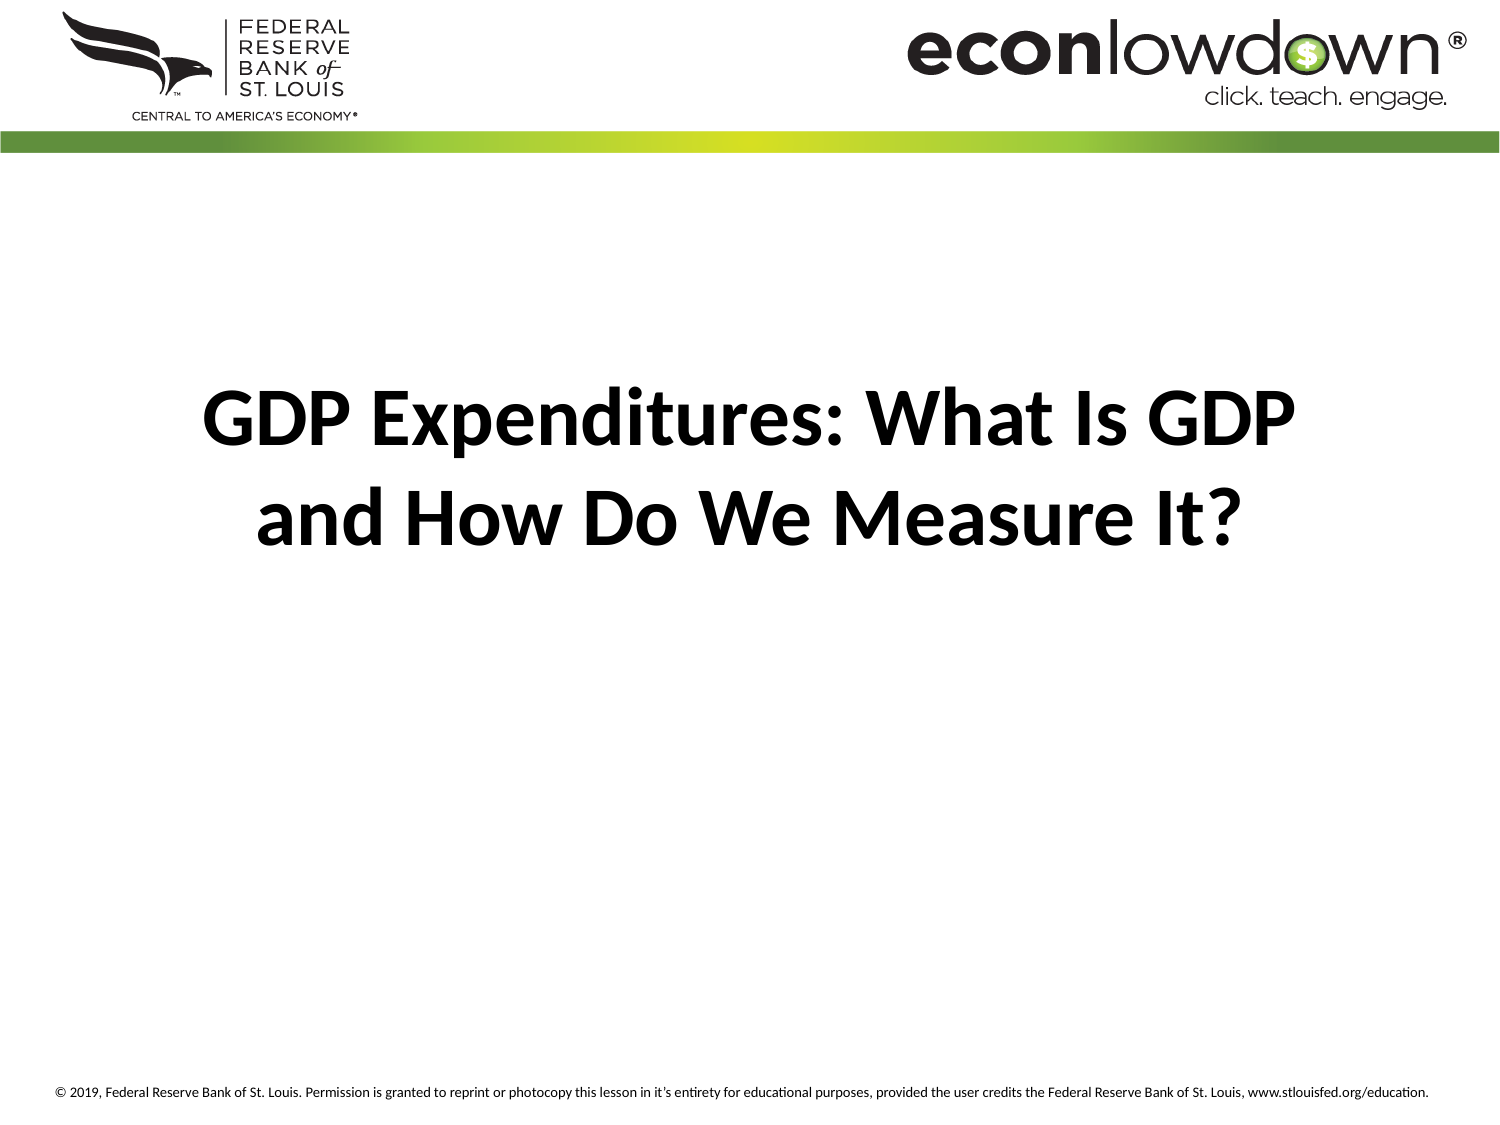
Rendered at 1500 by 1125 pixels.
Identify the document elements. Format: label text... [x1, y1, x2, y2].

picture [0, 0, 1500, 153]
text_box GDP Expenditures: What Is GDP and How Do We Measure It? [162, 341, 1338, 583]
text_box © 2019, Federal Reserve Bank of St. Louis. Permission is granted to reprint or photocopy this lesson in it’s entirety for educational purposes, provided the user credits the Federal Reserve Bank of St. Louis, www.stlouisfed.org/education. [39, 1075, 1480, 1108]
